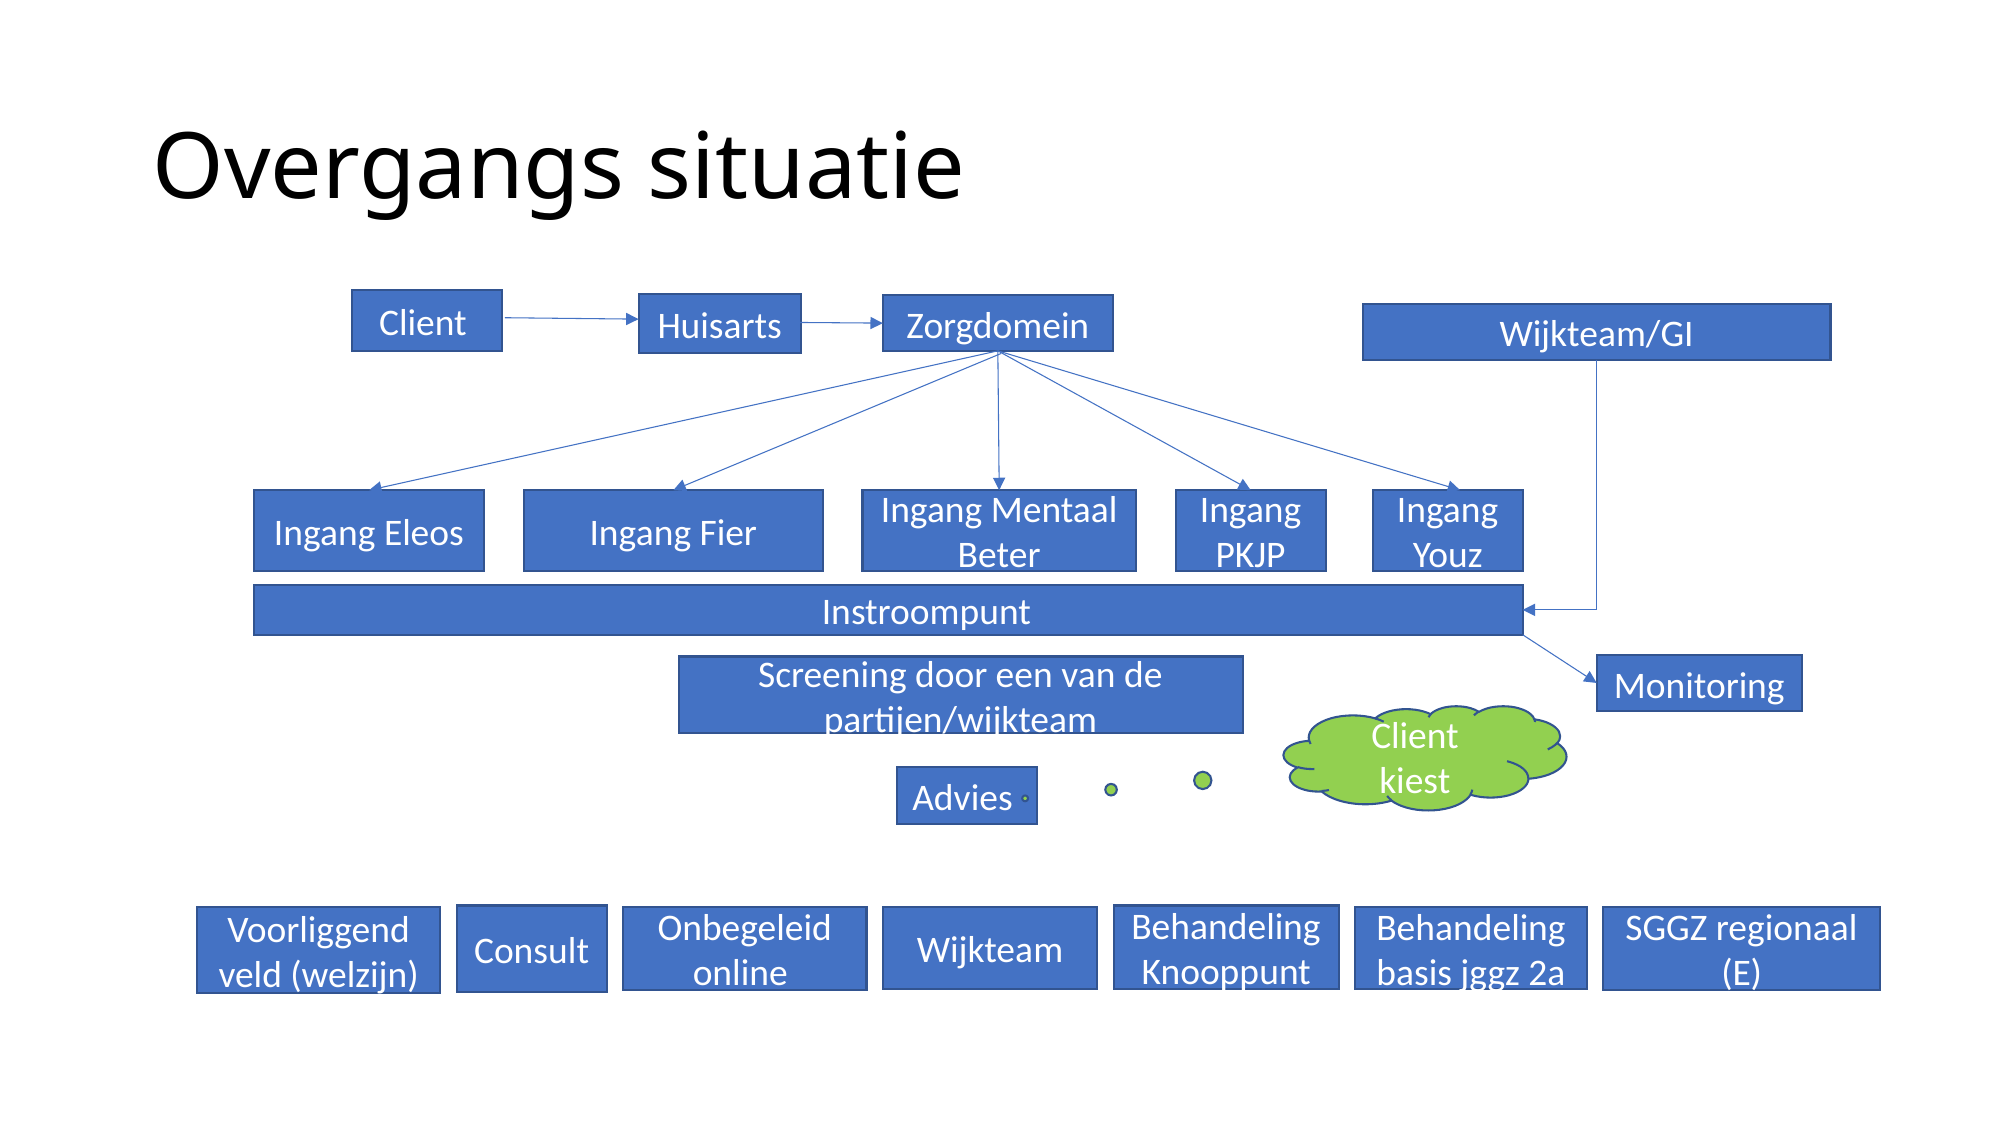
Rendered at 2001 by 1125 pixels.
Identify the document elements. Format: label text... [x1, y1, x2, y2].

text_box Ingang Youz [1372, 491, 1524, 572]
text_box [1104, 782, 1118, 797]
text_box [1251, 350, 1461, 491]
text_box SGGZ regionaal (E) [1602, 906, 1881, 991]
text_box Instroompunt [253, 584, 1524, 636]
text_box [369, 350, 997, 491]
text_box Advies [896, 766, 1038, 825]
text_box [673, 353, 997, 491]
text_box Wijkteam/GI [1362, 303, 1832, 361]
text_box Behandeling basis jggz 2a [1354, 906, 1588, 990]
text_box Ingang Eleos [253, 489, 485, 572]
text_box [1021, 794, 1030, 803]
title Overgangs situatie [137, 59, 1863, 278]
text_box Screening door een van de partijen/wijkteam [678, 655, 1244, 734]
text_box Client [351, 289, 503, 352]
text_box Monitoring [1596, 654, 1803, 712]
text_box Onbegeleid online [622, 906, 868, 991]
text_box Client kiest [1193, 770, 1213, 791]
text_box Ingang Fier [523, 491, 824, 572]
text_box Ingang Mentaal Beter [861, 491, 1137, 572]
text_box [1522, 634, 1597, 683]
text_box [1434, 447, 1685, 522]
text_box Ingang PKJP [1175, 491, 1327, 572]
text_box Wijkteam [882, 906, 1098, 990]
text_box Client kiest [1282, 705, 1568, 812]
text_box Voorliggend veld (welzijn) [196, 906, 441, 994]
text_box Huisarts [638, 293, 802, 350]
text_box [997, 350, 1251, 491]
text_box Behandeling Knooppunt [1113, 904, 1340, 990]
text_box Zorgdomein [882, 294, 1114, 350]
text_box Consult [456, 904, 608, 993]
